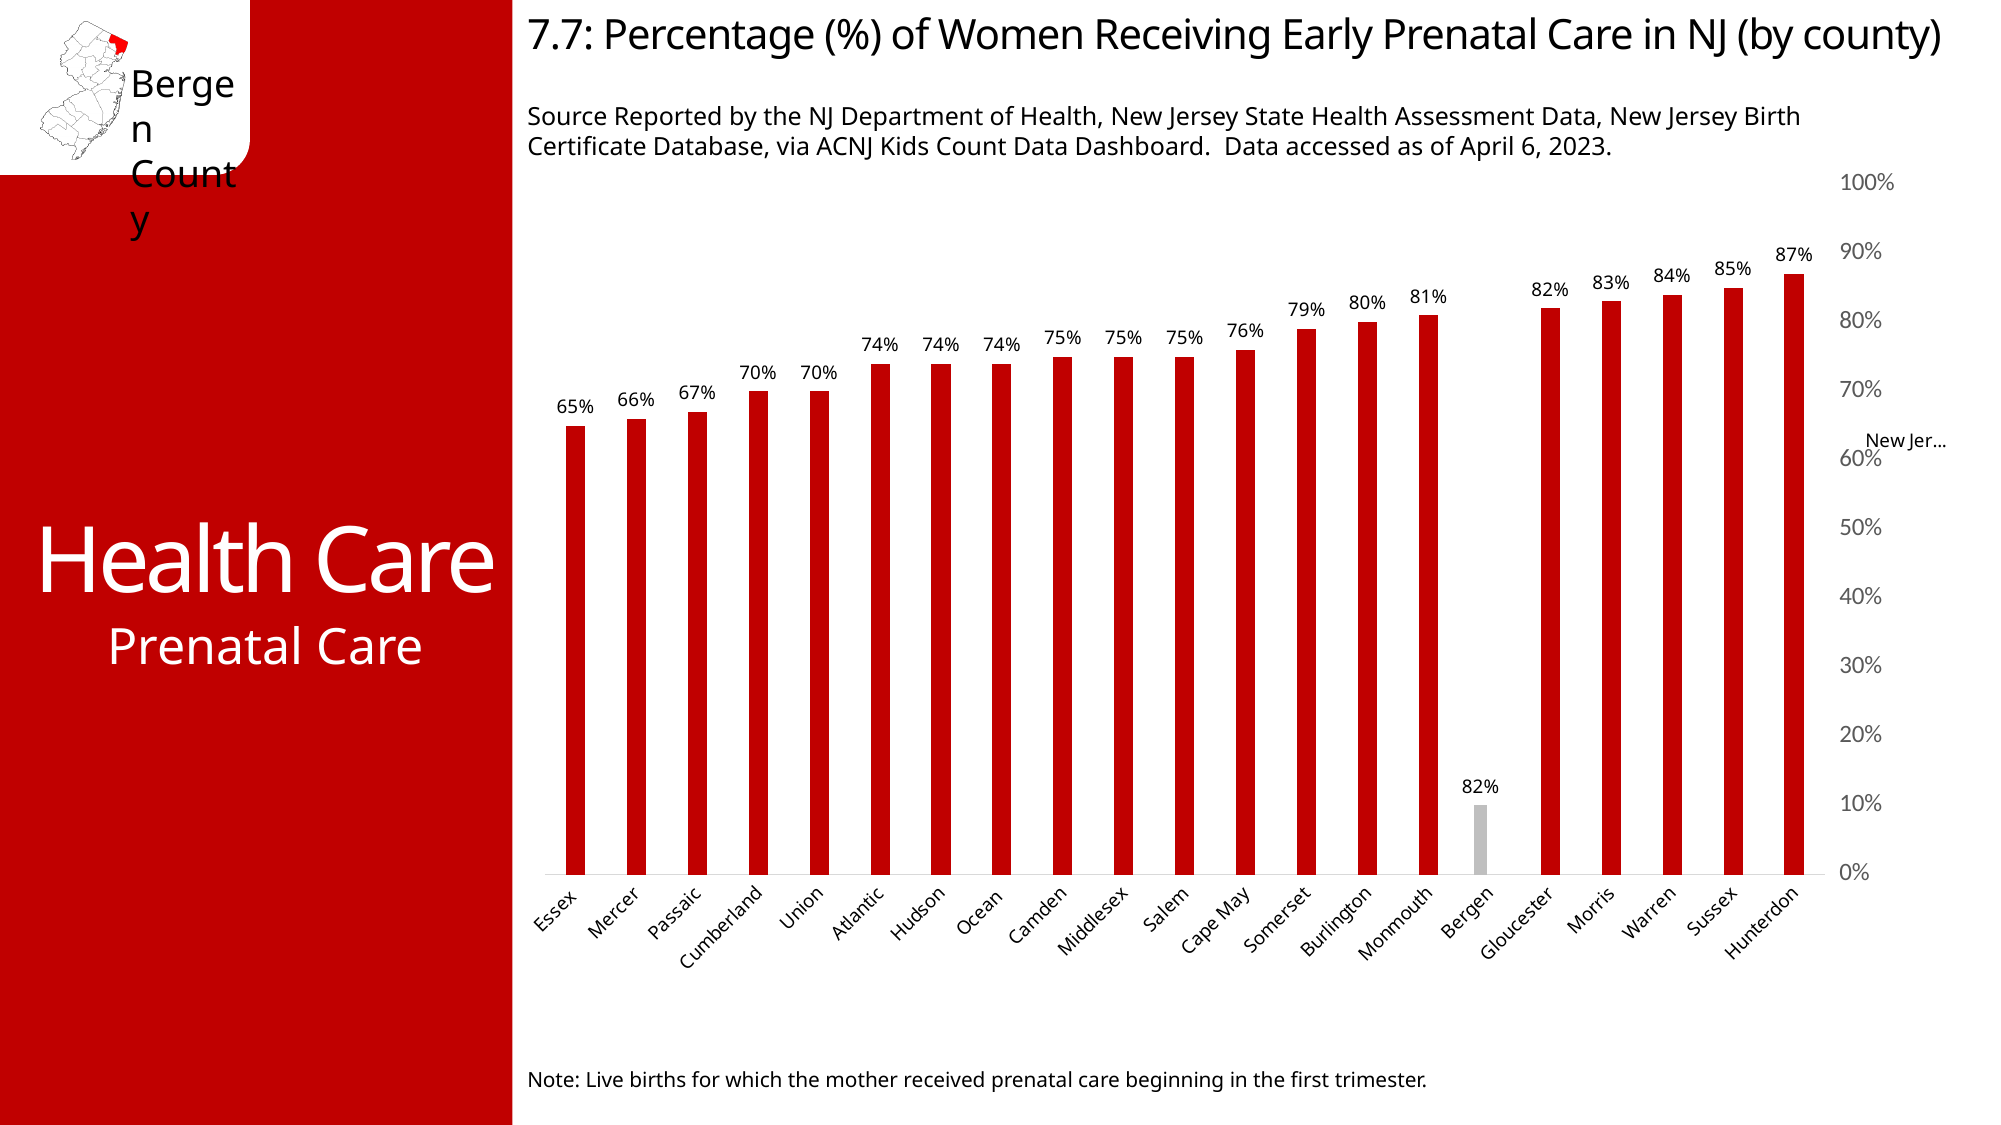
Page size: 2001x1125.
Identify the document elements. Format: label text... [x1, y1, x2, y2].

text_box Prenatal Care [9, 607, 514, 683]
text_box 7.7: Percentage (%) of Women Receiving Early Prenatal Care in NJ (by county) [512, 0, 1992, 65]
text_box Note: Live births for which the mother received prenatal care beginning in the first trimester. [512, 1059, 1891, 1100]
chart [519, 127, 1950, 1040]
picture [40, 21, 128, 112]
text_box Source Reported by the NJ Department of Health, New Jersey State Health Assessment Data, New Jersey Birth Certificate Database, via ACNJ Kids Count Data Dashboard. Data accessed as of April 6, 2023. [512, 93, 1891, 168]
text_box Health Care [0, 112, 514, 1013]
